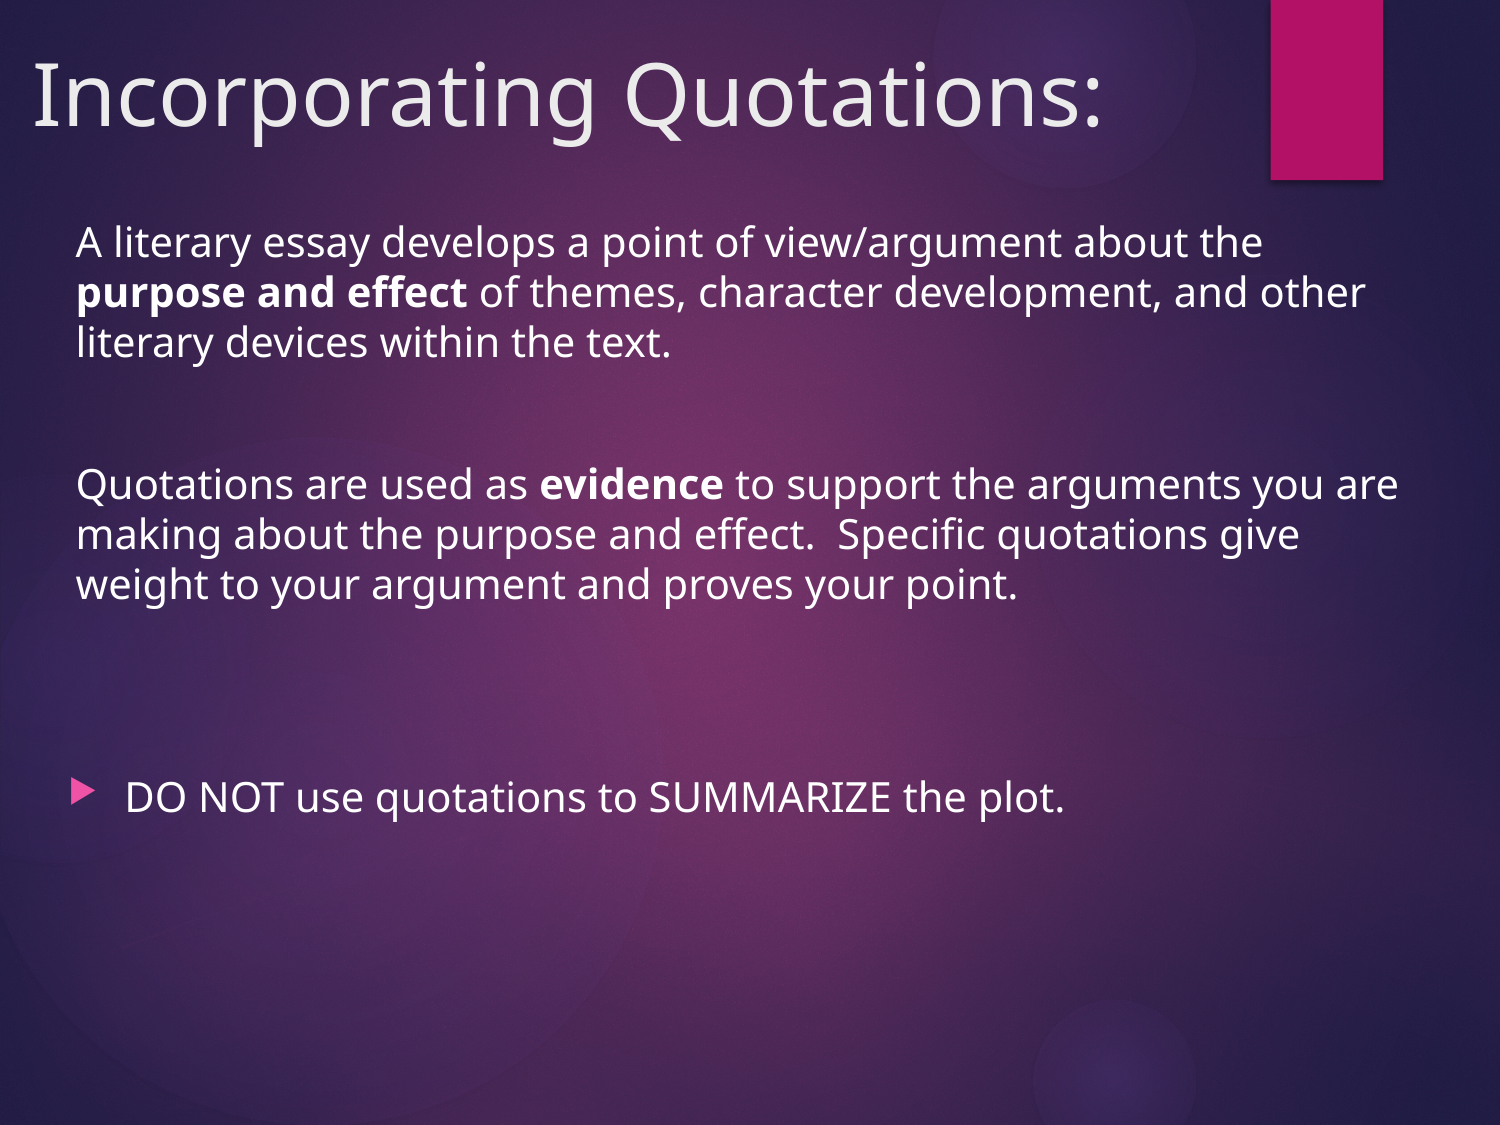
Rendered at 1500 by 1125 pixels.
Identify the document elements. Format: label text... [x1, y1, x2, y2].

list A literary essay develops a point of view/argument about the purpose and effect of themes, character development, and other literary devices within the text. Quotations are used as evidence to support the arguments you are making about the purpose and effect. Specific quotations give weight to your argument and proves your point. DO NOT use quotations to SUMMARIZE the plot. [53, 208, 1430, 1083]
title Incorporating Quotations: [17, 30, 1412, 219]
